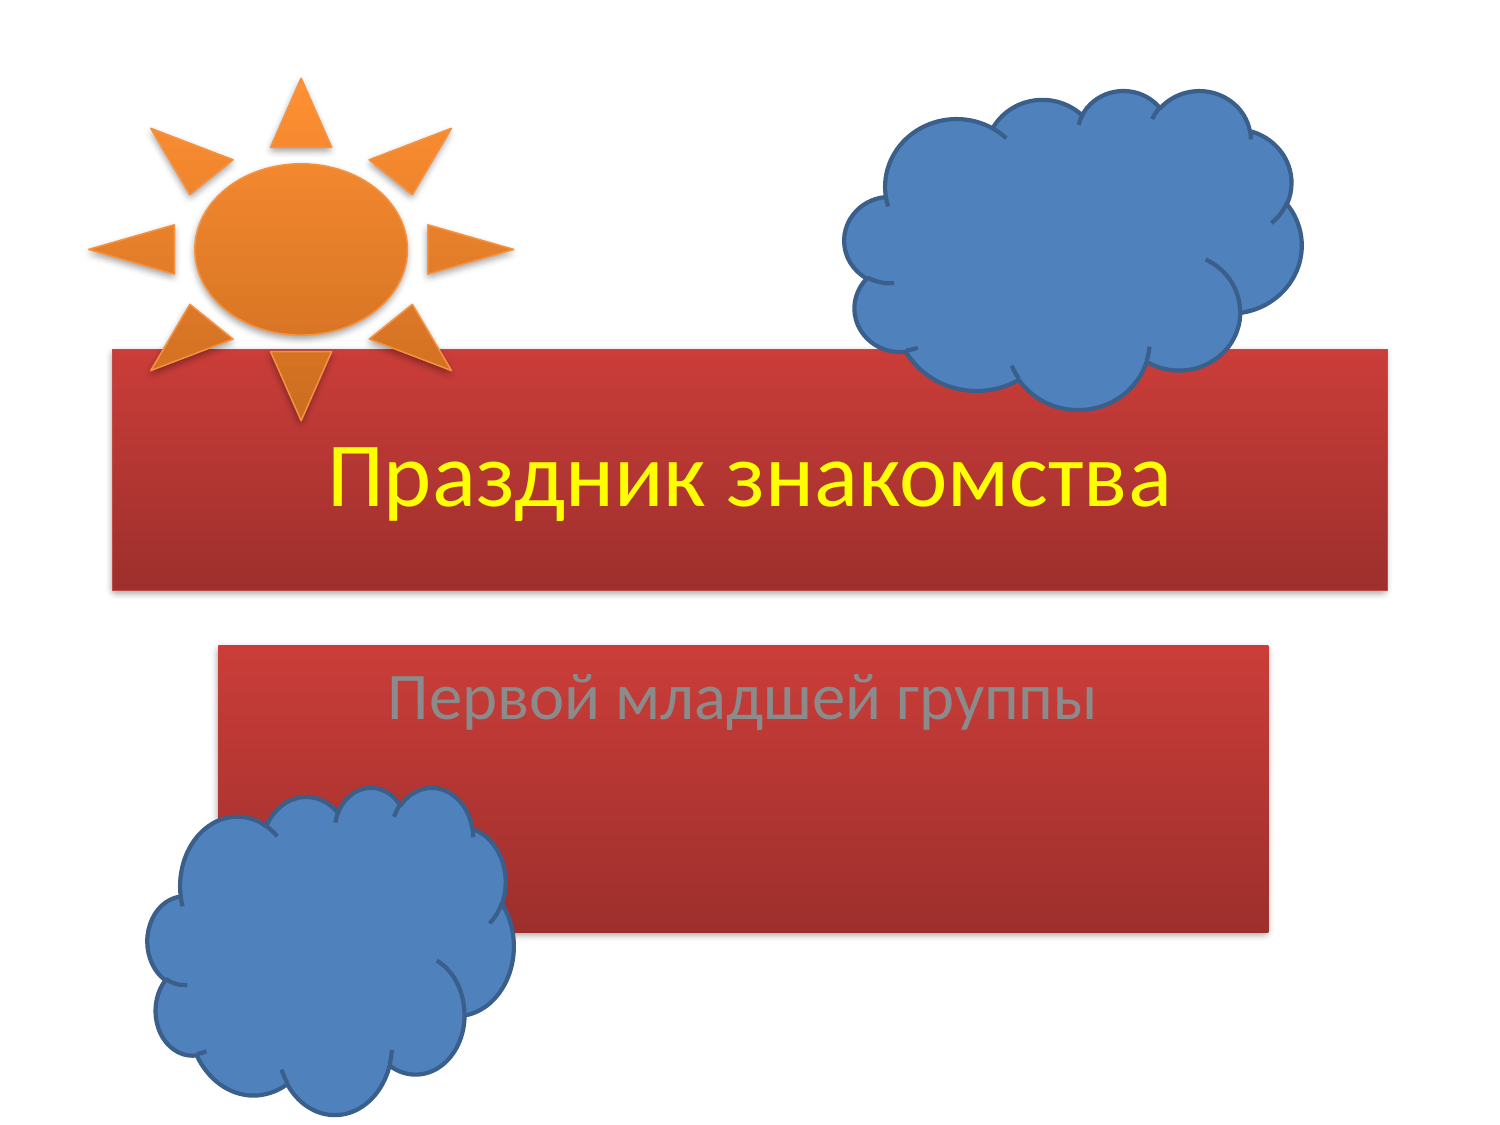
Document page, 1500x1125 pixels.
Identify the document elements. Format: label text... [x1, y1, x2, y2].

text_box [150, 303, 234, 372]
subtitle Первой младшей группы [218, 645, 1269, 933]
text_box [427, 224, 515, 275]
text_box [368, 303, 453, 372]
text_box [145, 785, 516, 1118]
text_box [841, 88, 1304, 413]
text_box [269, 350, 333, 422]
text_box [269, 77, 333, 149]
text_box [150, 127, 234, 196]
text_box [368, 127, 453, 196]
title Праздник знакомства [112, 349, 1388, 591]
text_box [87, 224, 176, 275]
text_box [194, 163, 409, 336]
